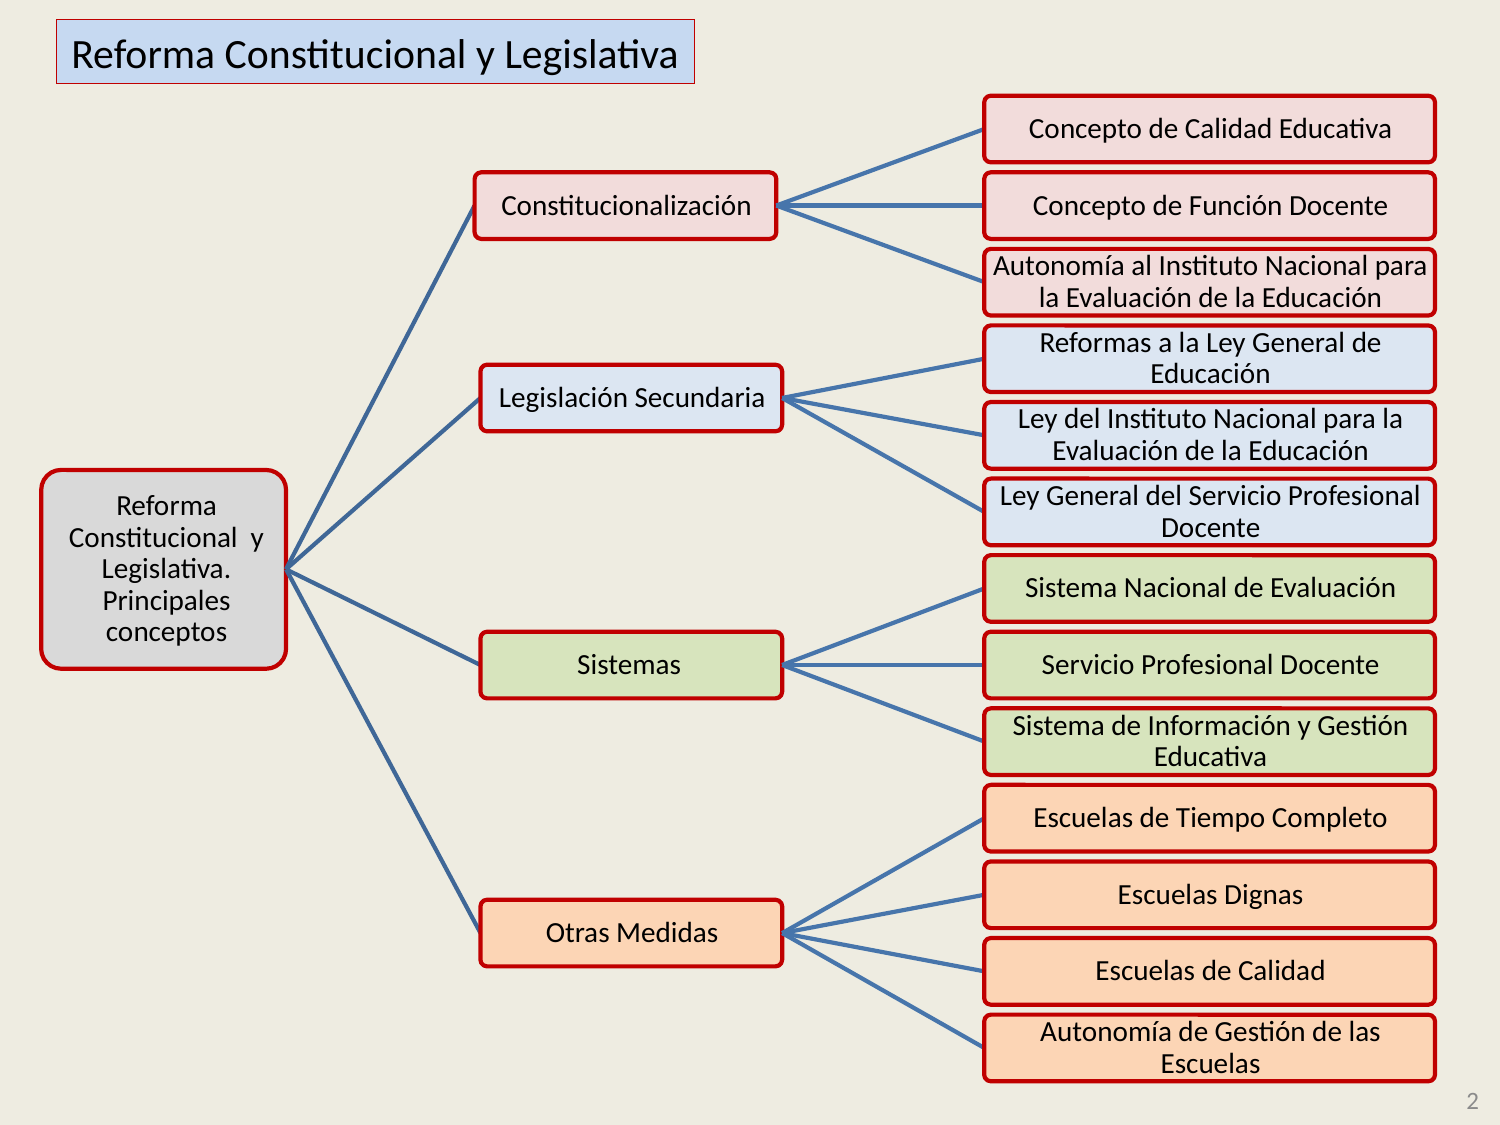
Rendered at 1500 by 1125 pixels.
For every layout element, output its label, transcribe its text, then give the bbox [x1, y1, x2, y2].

text_box Reforma Constitucional y Legislativa [56, 19, 695, 84]
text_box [41, 94, 1436, 1083]
slide_number 2 [1144, 1069, 1495, 1125]
